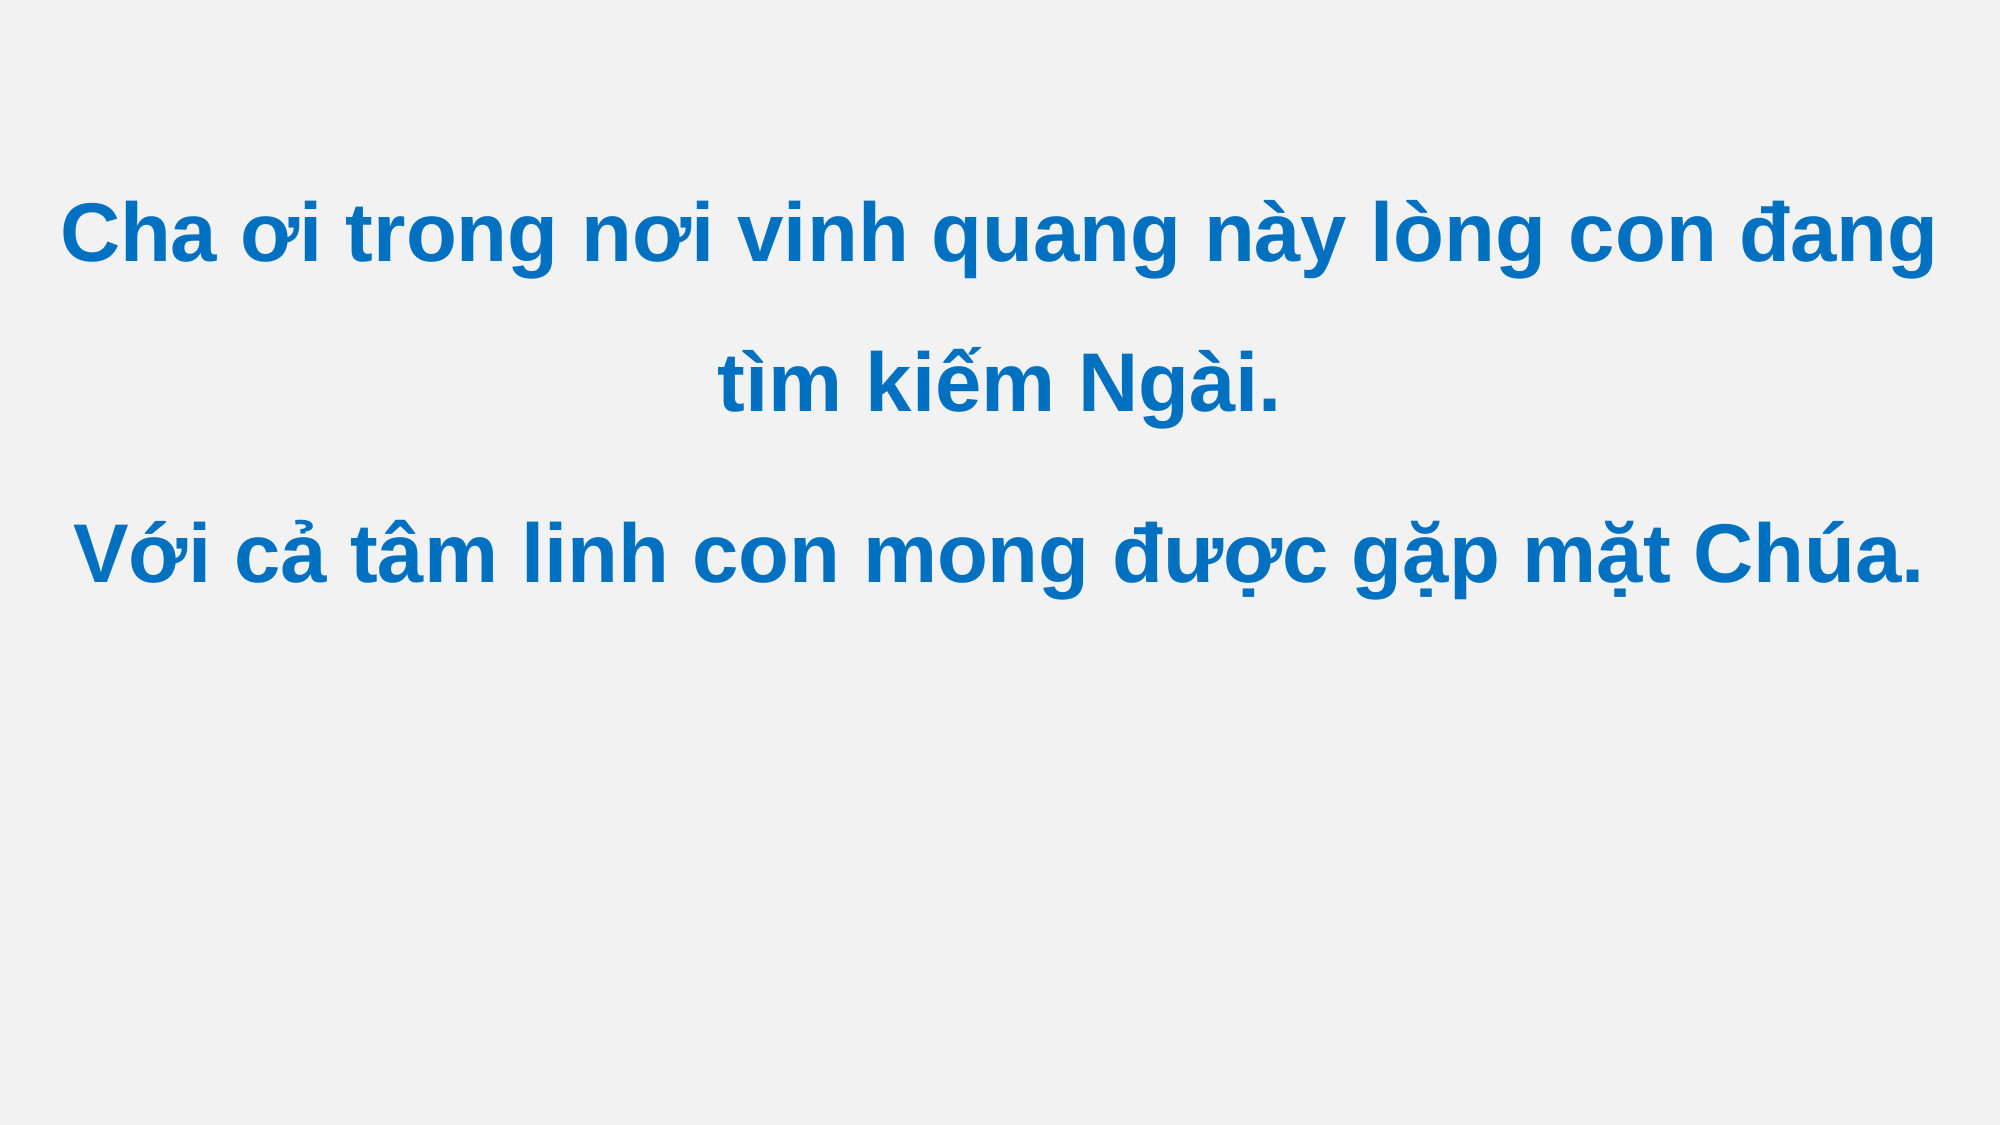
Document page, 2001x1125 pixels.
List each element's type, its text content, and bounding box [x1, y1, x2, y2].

list Cha ơi trong nơi vinh quang này lòng con đang tìm kiếm Ngài. Với cả tâm linh con mong được gặp mặt Chúa. [0, 0, 2000, 1125]
